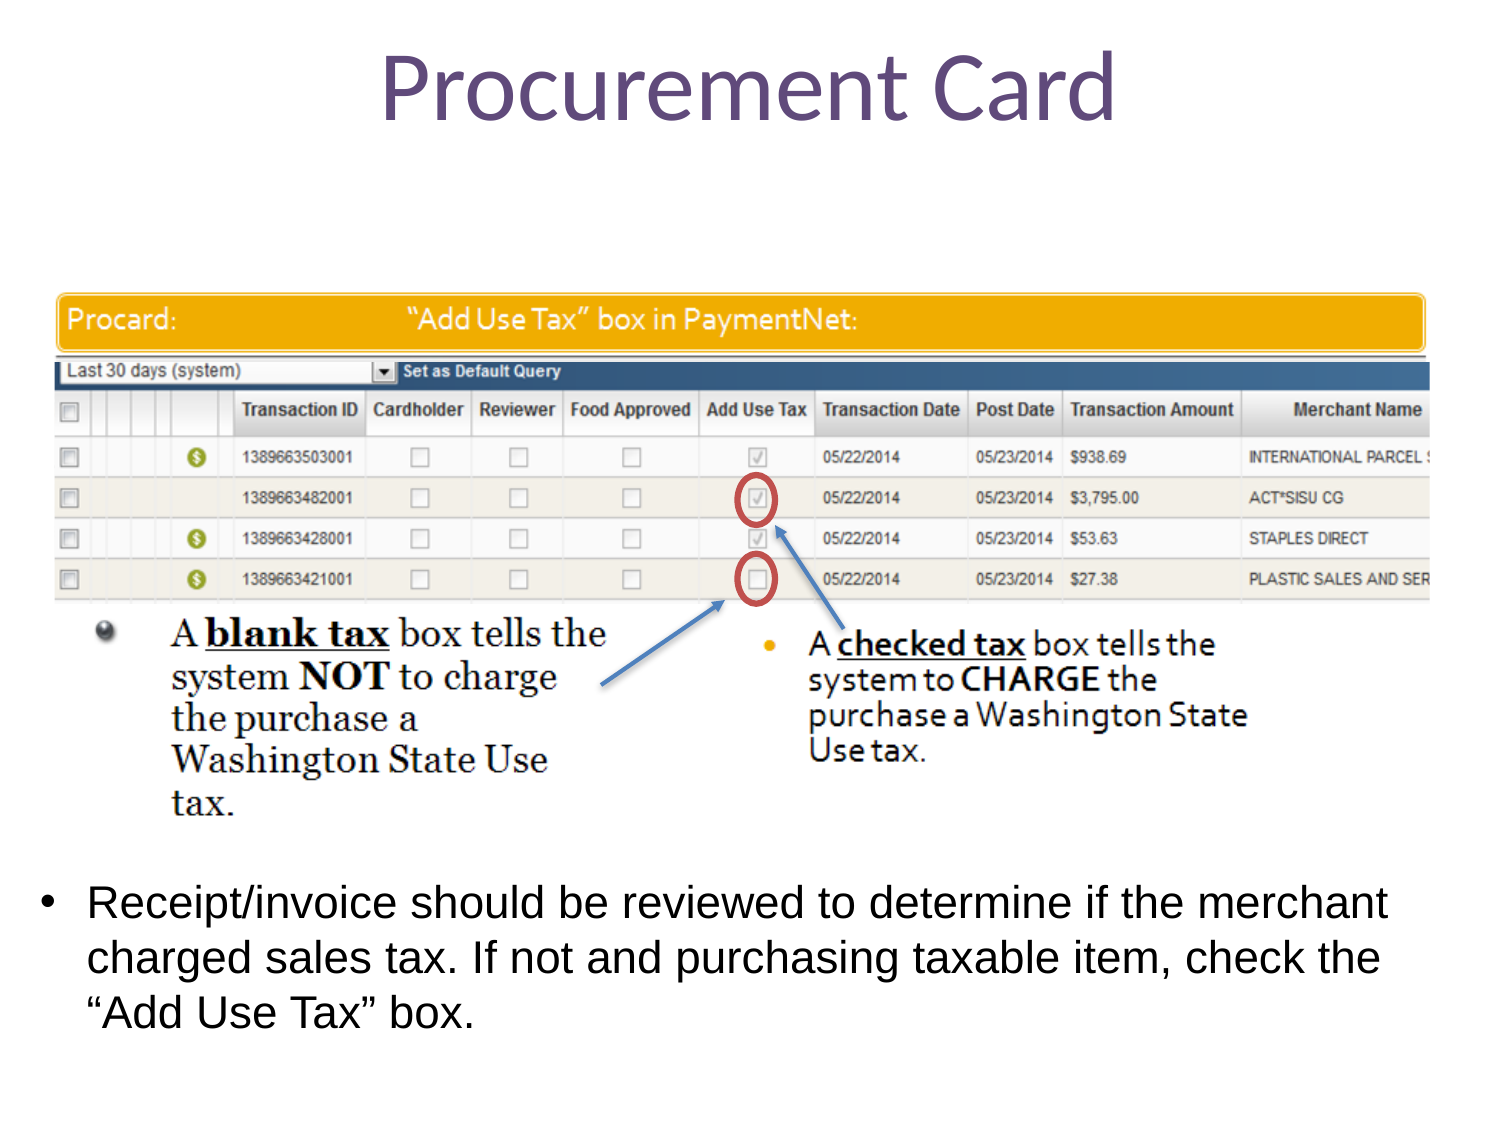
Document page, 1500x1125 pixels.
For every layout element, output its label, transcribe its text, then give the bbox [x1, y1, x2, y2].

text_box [600, 599, 726, 686]
title Procurement Card [75, 11, 1425, 150]
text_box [774, 524, 844, 630]
text_box Receipt/invoice should be reviewed to determine if the merchant charged sales tax. If not and purchasing taxable item, check the “Add Use Tax” box. [24, 935, 1425, 1046]
picture [24, 262, 1480, 928]
